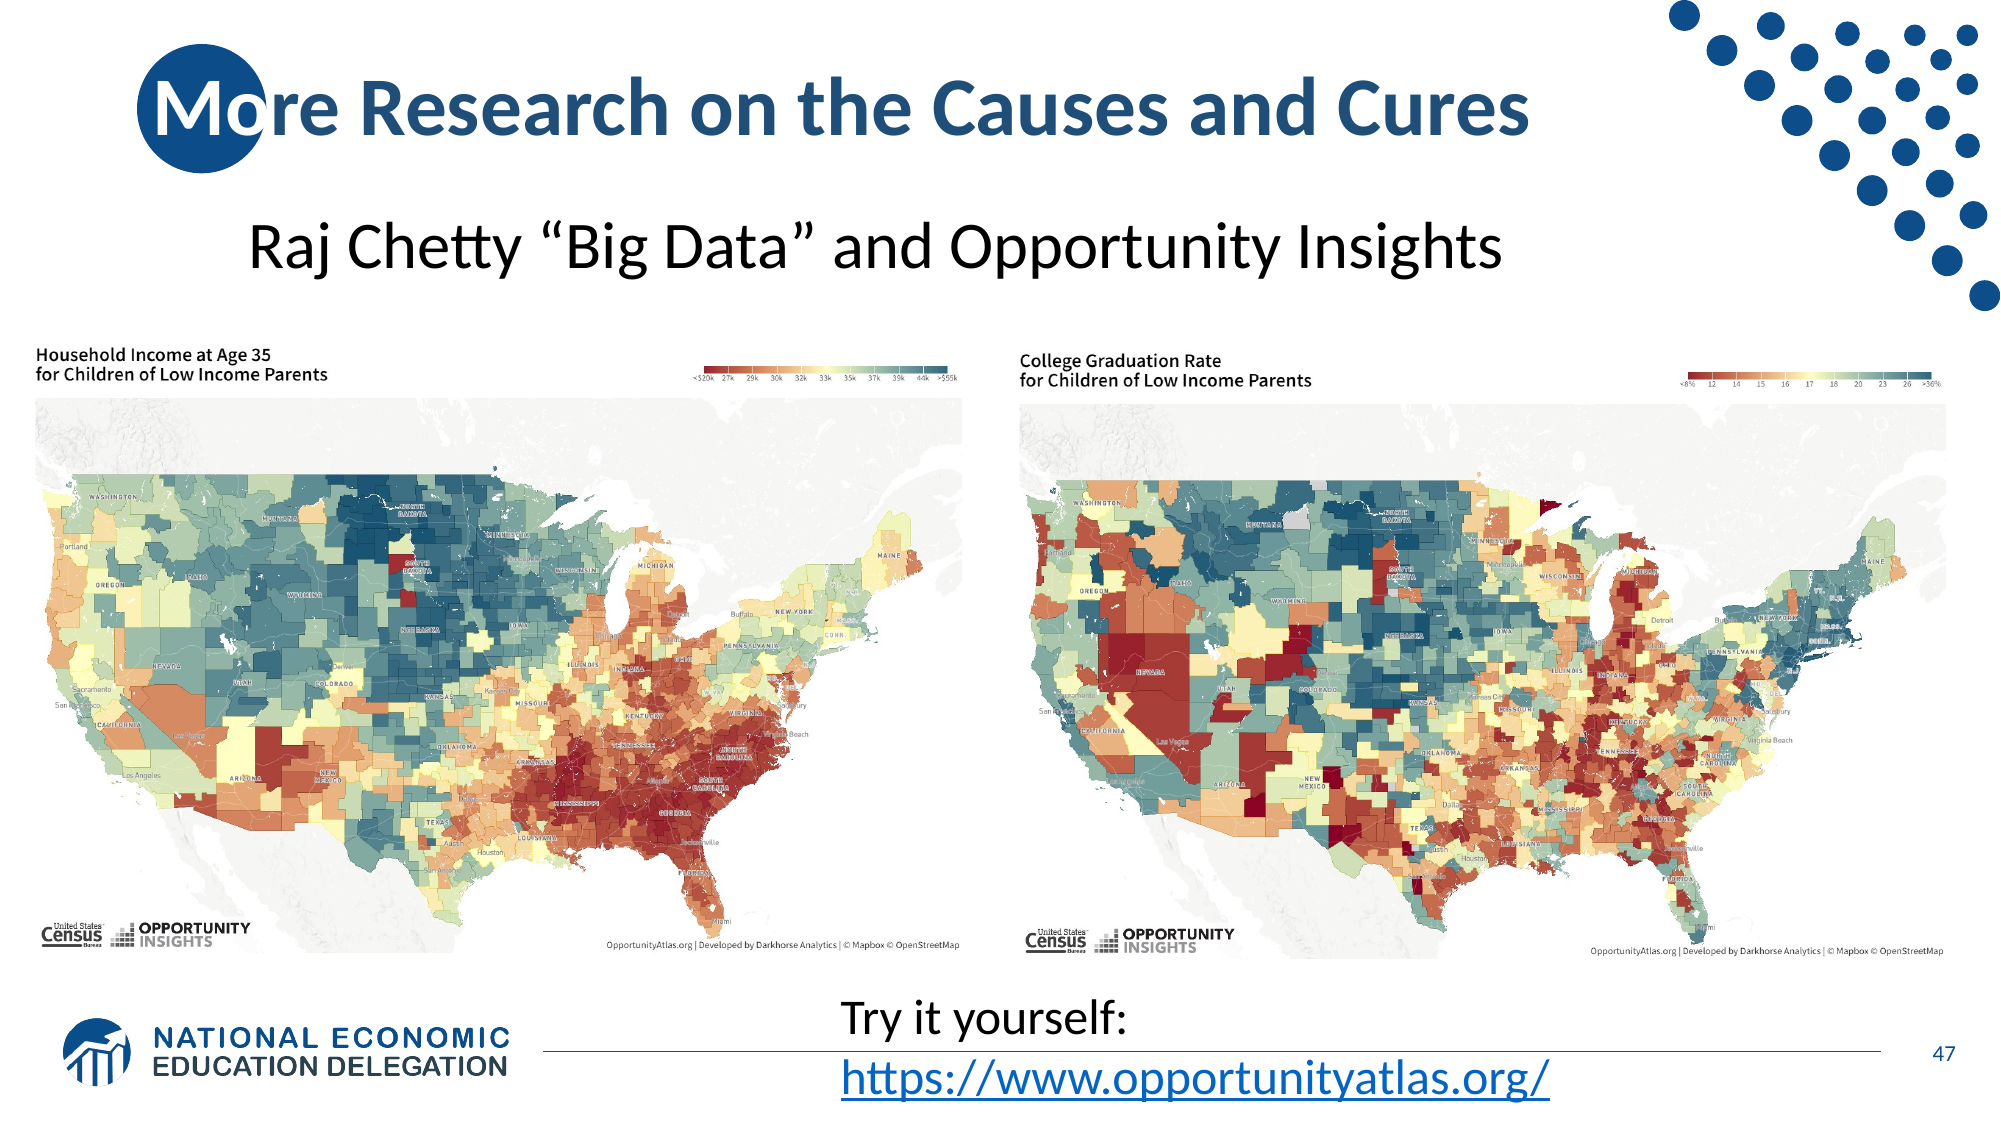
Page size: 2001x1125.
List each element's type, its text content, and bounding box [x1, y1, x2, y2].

text_box Try it yourself: https://www.opportunityatlas.org/ [825, 976, 1607, 1112]
text_box Raj Chetty “Big Data” and Opportunity Insights [233, 195, 1714, 290]
title More Research on the Causes and Cures [137, 0, 1863, 218]
slide_number 47 [1607, 1022, 1972, 1082]
picture [55, 1013, 520, 1091]
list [23, 334, 974, 965]
picture [1007, 340, 1958, 971]
